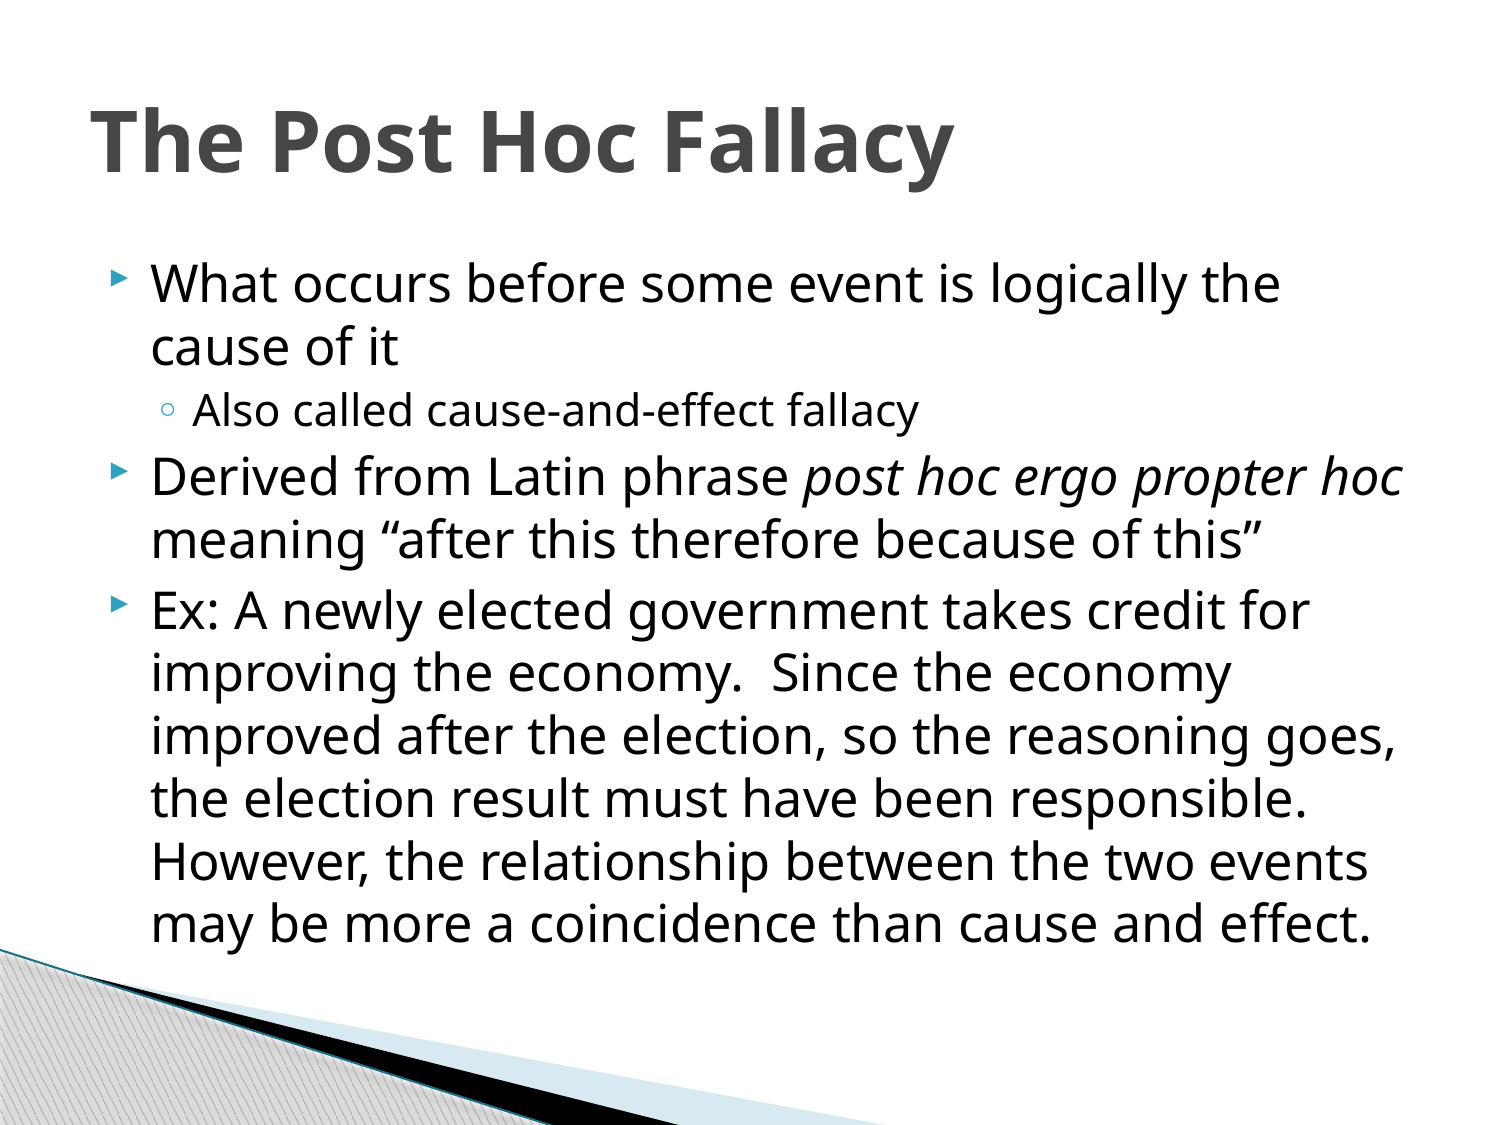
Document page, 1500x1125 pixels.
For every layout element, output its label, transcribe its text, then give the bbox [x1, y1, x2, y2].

list What occurs before some event is logically the cause of it Also called cause-and-effect fallacy Derived from Latin phrase post hoc ergo propter hoc meaning “after this therefore because of this” Ex: A newly elected government takes credit for improving the economy. Since the economy improved after the election, so the reasoning goes, the election result must have been responsible. However, the relationship between the two events may be more a coincidence than cause and effect. [75, 243, 1425, 986]
title The Post Hoc Fallacy [75, 45, 1425, 233]
